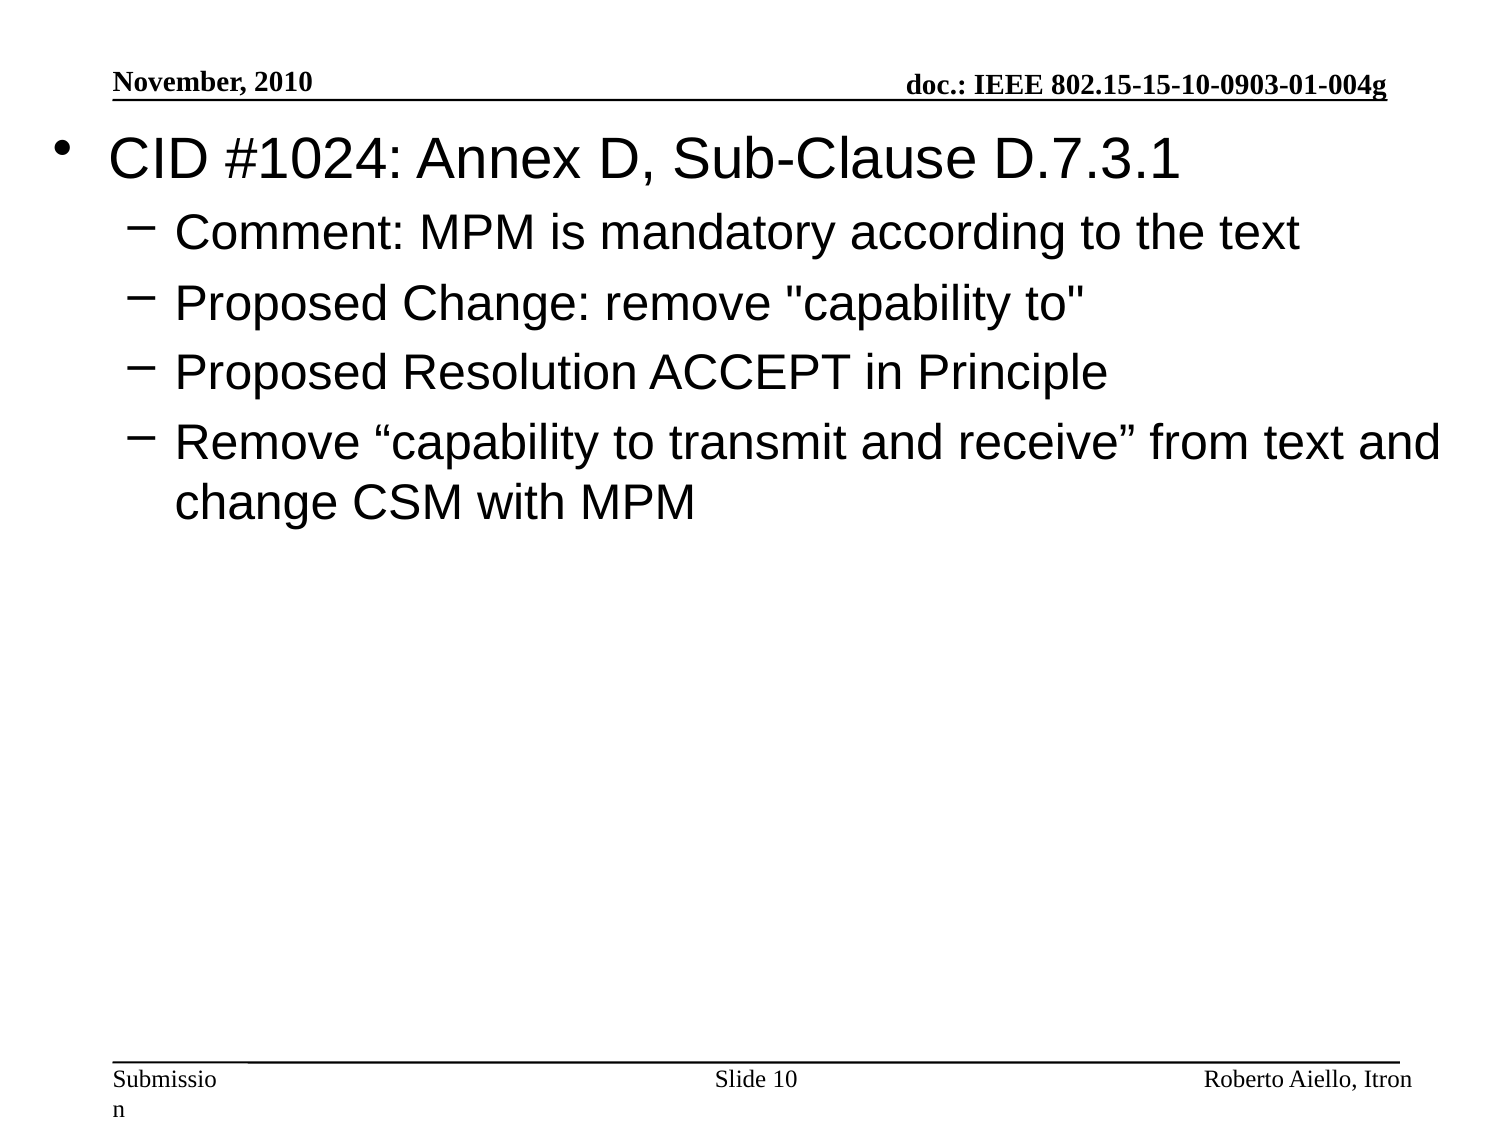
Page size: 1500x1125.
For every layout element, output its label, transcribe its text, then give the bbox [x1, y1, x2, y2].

list CID #1024: Annex D, Sub-Clause D.7.3.1 Comment: MPM is mandatory according to the text Proposed Change: remove "capability to" Proposed Resolution ACCEPT in Principle Remove “capability to transmit and receive” from text and change CSM with MPM [37, 112, 1476, 1038]
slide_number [112, 62, 376, 98]
footer Roberto Aiello, Itron [899, 1061, 1413, 1093]
slide_number Slide 10 [712, 1061, 800, 1093]
